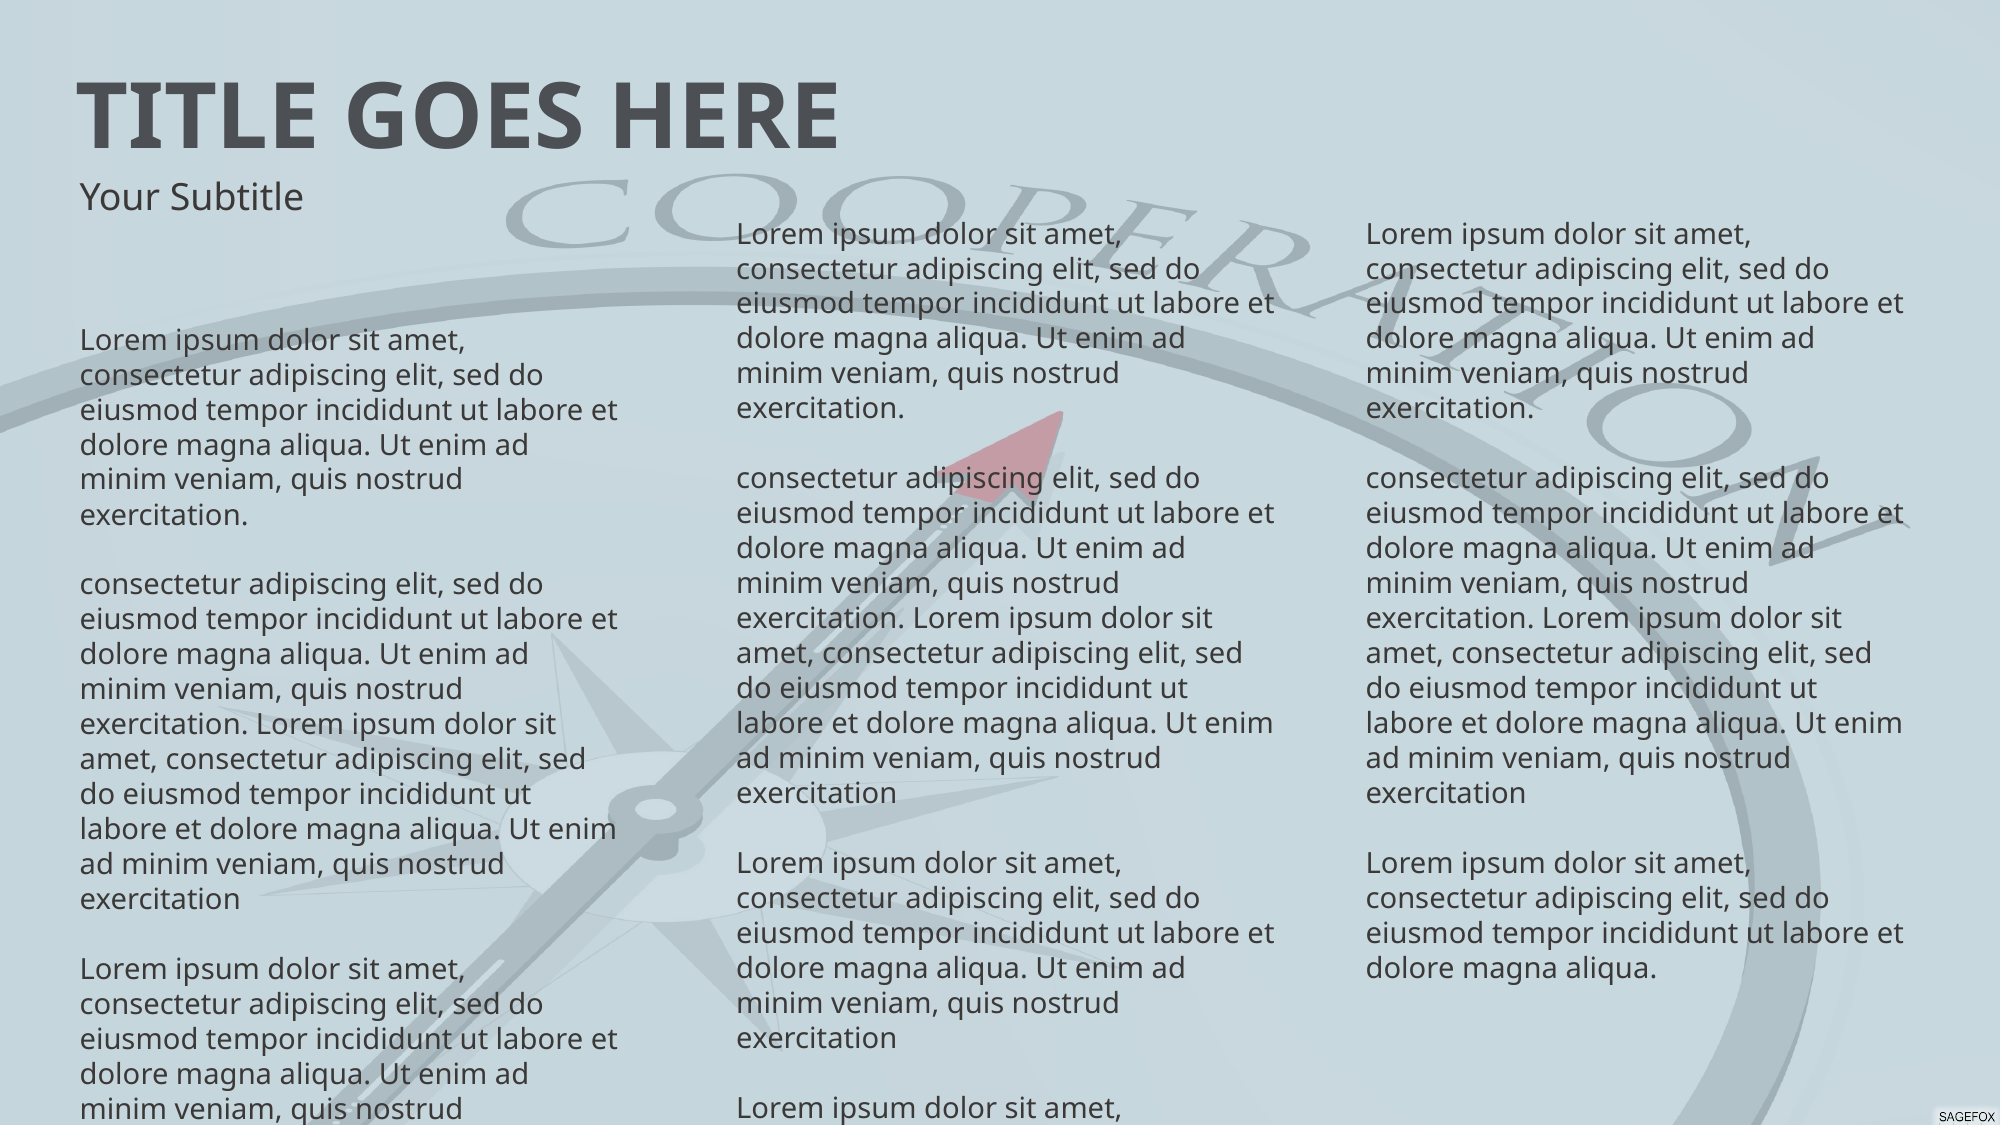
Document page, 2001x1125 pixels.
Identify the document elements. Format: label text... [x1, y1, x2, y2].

picture [1936, 1111, 1997, 1125]
text_box Lorem ipsum dolor sit amet, consectetur adipiscing elit, sed do eiusmod tempor incididunt ut labore et dolore magna aliqua. Ut enim ad minim veniam, quis nostrud exercitation. consectetur adipiscing elit, sed do eiusmod tempor incididunt ut labore et dolore magna aliqua. Ut enim ad minim veniam, quis nostrud exercitation. Lorem ipsum dolor sit amet, consectetur adipiscing elit, sed do eiusmod tempor incididunt ut labore et dolore magna aliqua. Ut enim ad minim veniam, quis nostrud exercitation Lorem ipsum dolor sit amet, consectetur adipiscing elit, sed do eiusmod tempor incididunt ut labore et dolore magna aliqua. [1350, 207, 1921, 992]
text_box Lorem ipsum dolor sit amet, consectetur adipiscing elit, sed do eiusmod tempor incididunt ut labore et dolore magna aliqua. Ut enim ad minim veniam, quis nostrud exercitation. consectetur adipiscing elit, sed do eiusmod tempor incididunt ut labore et dolore magna aliqua. Ut enim ad minim veniam, quis nostrud exercitation. Lorem ipsum dolor sit amet, consectetur adipiscing elit, sed do eiusmod tempor incididunt ut labore et dolore magna aliqua. Ut enim ad minim veniam, quis nostrud exercitation Lorem ipsum dolor sit amet, consectetur adipiscing elit, sed do eiusmod tempor incididunt ut labore et dolore magna aliqua. Ut enim ad minim veniam, quis nostrud exercitation. [64, 313, 635, 1125]
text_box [60, 49, 1020, 227]
text_box Lorem ipsum dolor sit amet, consectetur adipiscing elit, sed do eiusmod tempor incididunt ut labore et dolore magna aliqua. Ut enim ad minim veniam, quis nostrud exercitation. consectetur adipiscing elit, sed do eiusmod tempor incididunt ut labore et dolore magna aliqua. Ut enim ad minim veniam, quis nostrud exercitation. Lorem ipsum dolor sit amet, consectetur adipiscing elit, sed do eiusmod tempor incididunt ut labore et dolore magna aliqua. Ut enim ad minim veniam, quis nostrud exercitation Lorem ipsum dolor sit amet, consectetur adipiscing elit, sed do eiusmod tempor incididunt ut labore et dolore magna aliqua. Ut enim ad minim veniam, quis nostrud exercitation Lorem ipsum dolor sit amet, consectetur adipiscing elit, sed do eiusmod. [721, 207, 1292, 1125]
